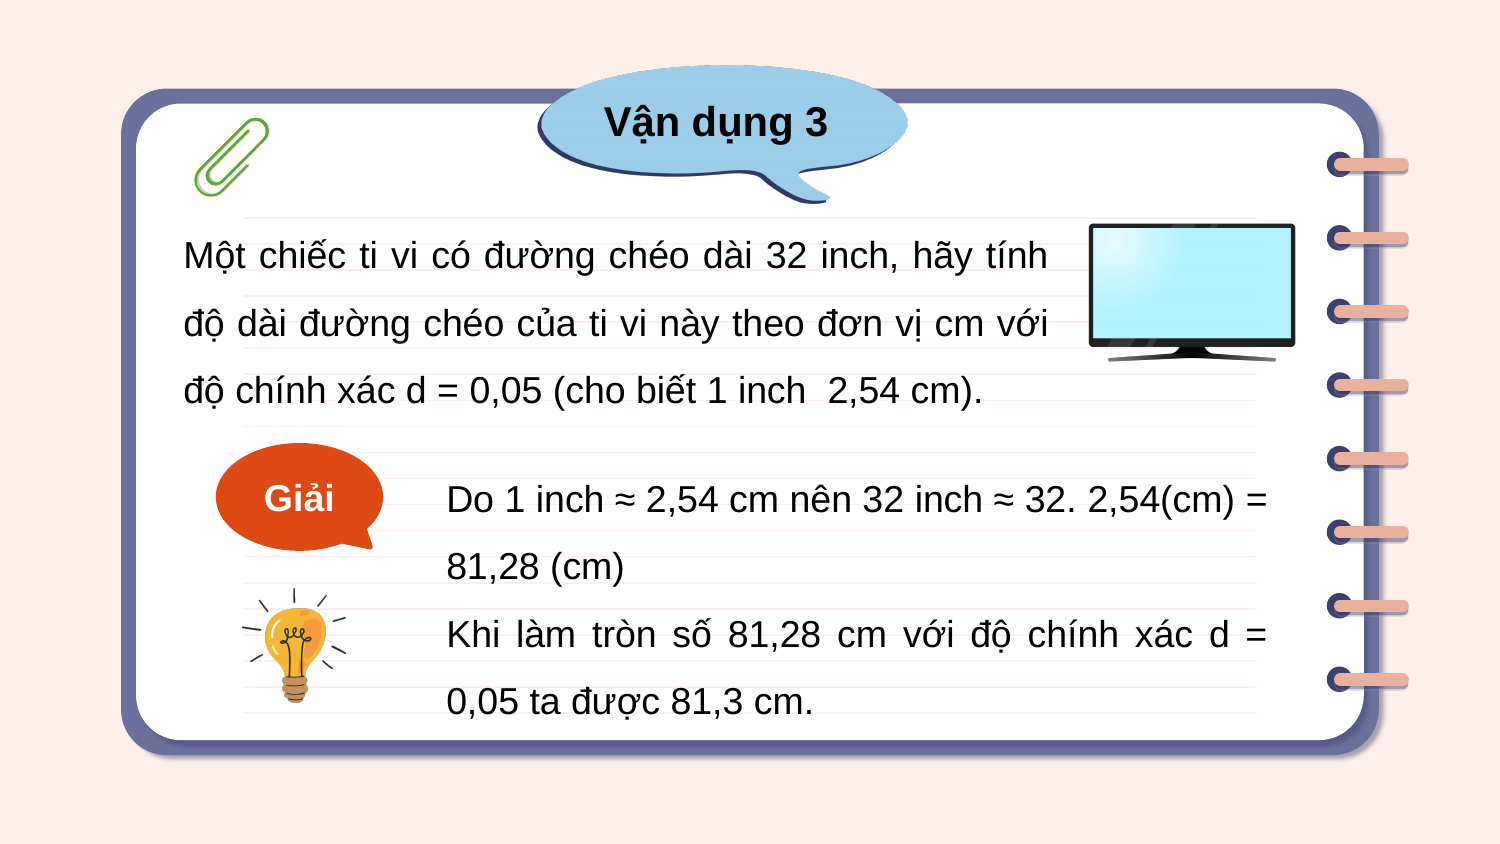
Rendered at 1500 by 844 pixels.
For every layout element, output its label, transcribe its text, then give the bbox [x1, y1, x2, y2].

picture [242, 588, 346, 704]
text_box Giải [215, 443, 384, 551]
text_box Do 1 inch ≈ 2,54 cm nên 32 inch ≈ 32. 2,54(cm) = 81,28 (cm) Khi làm tròn số 81,28 cm với độ chính xác d = 0,05 ta được 81,3 cm. [431, 445, 1283, 730]
text_box [194, 117, 269, 197]
picture [535, 56, 914, 205]
picture [1062, 163, 1321, 422]
